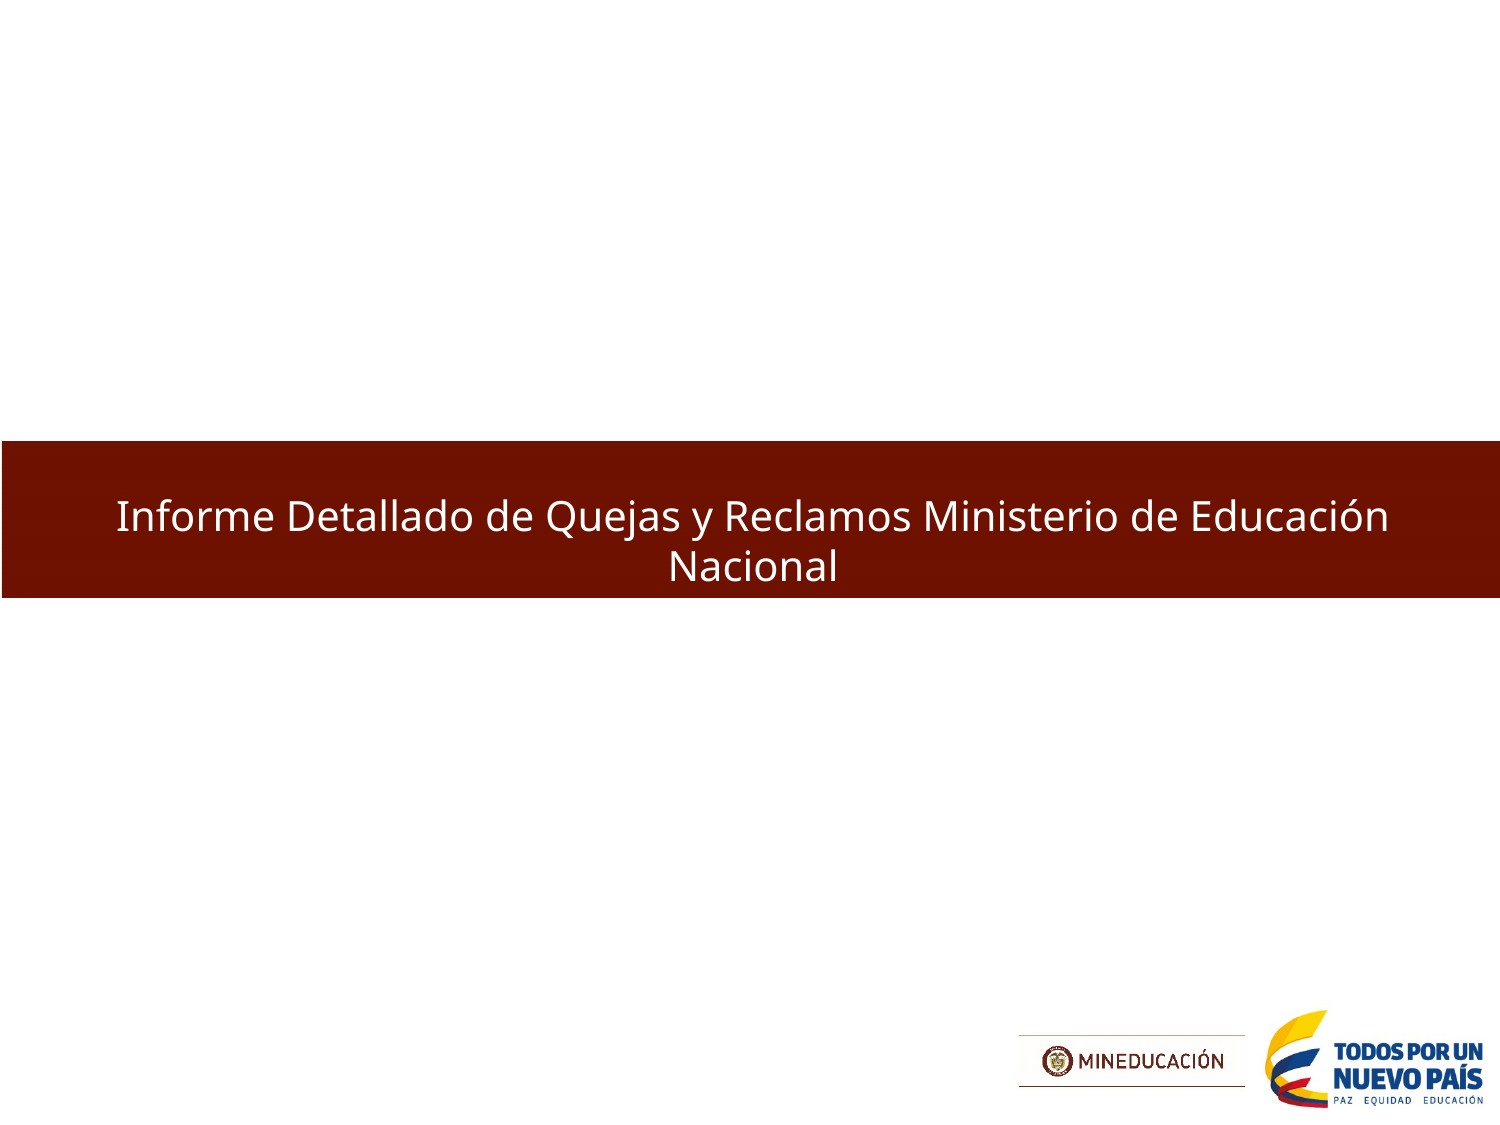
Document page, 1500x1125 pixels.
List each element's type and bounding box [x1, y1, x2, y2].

picture [1, 441, 1500, 599]
text_box [1015, 999, 1495, 1124]
